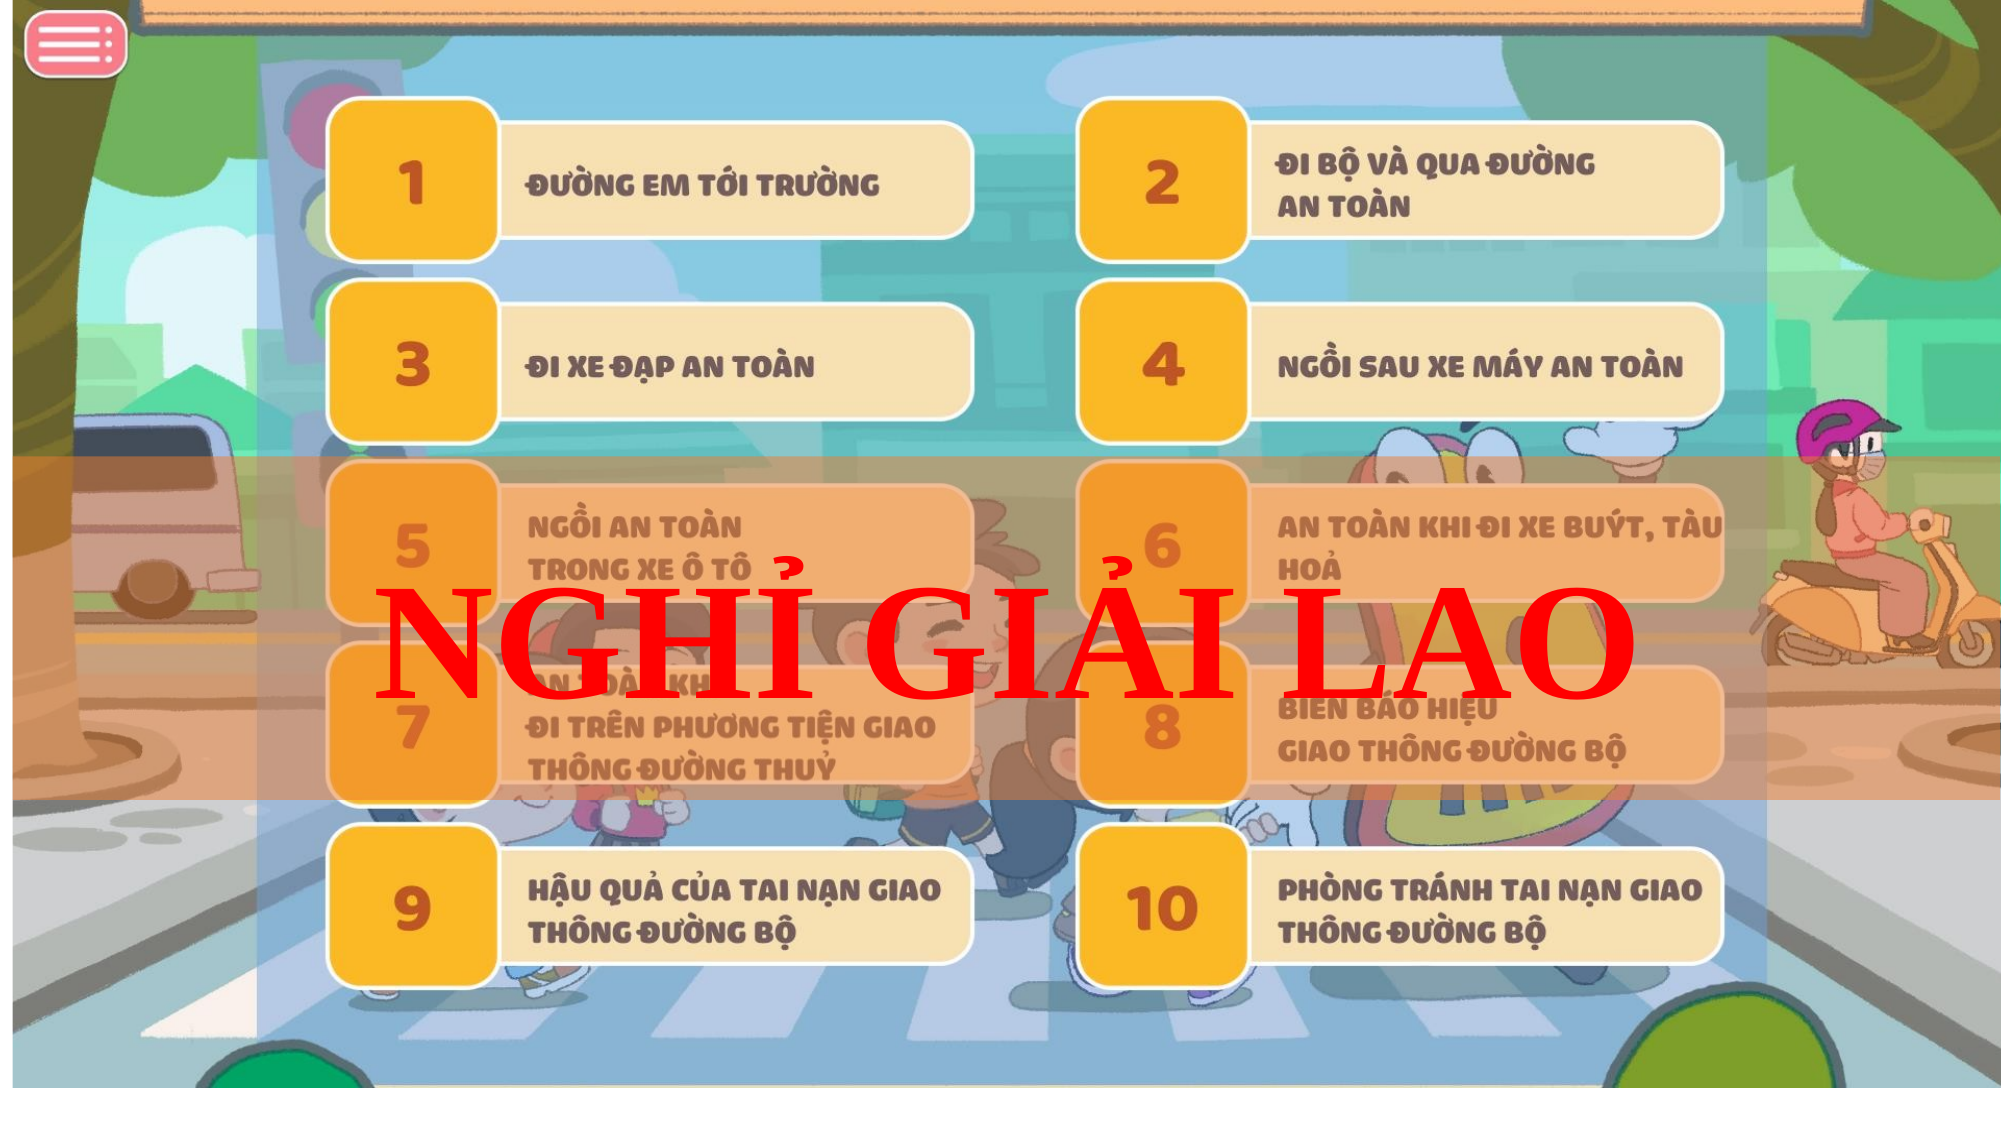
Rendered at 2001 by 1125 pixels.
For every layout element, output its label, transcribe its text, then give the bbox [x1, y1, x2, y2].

text_box [12, 0, 2000, 456]
text_box [12, 800, 2000, 1088]
text_box [12, 456, 2000, 800]
text_box NGHỈ GIẢI LAO [62, 524, 1955, 740]
